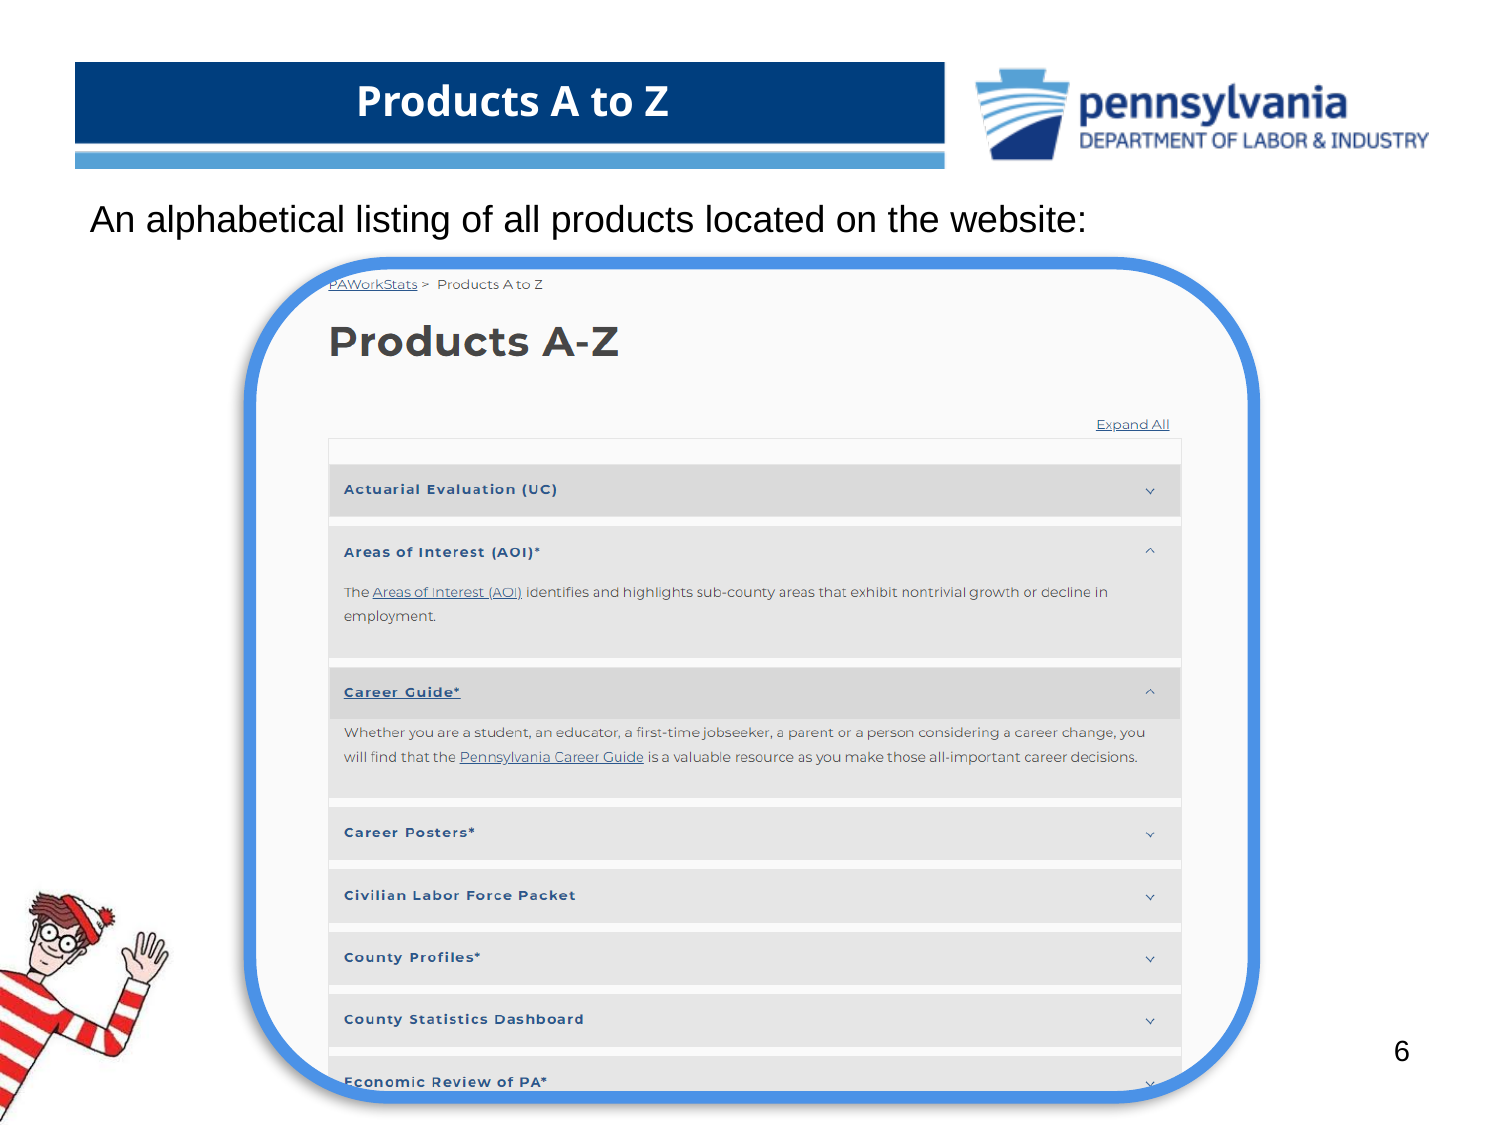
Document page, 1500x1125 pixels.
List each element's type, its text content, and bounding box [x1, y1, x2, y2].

picture [74, 62, 1430, 170]
picture [249, 262, 1255, 1098]
slide_number 6 [1257, 1024, 1425, 1103]
text_box An alphabetical listing of all products located on the website: [75, 187, 1465, 248]
picture [0, 872, 213, 1125]
